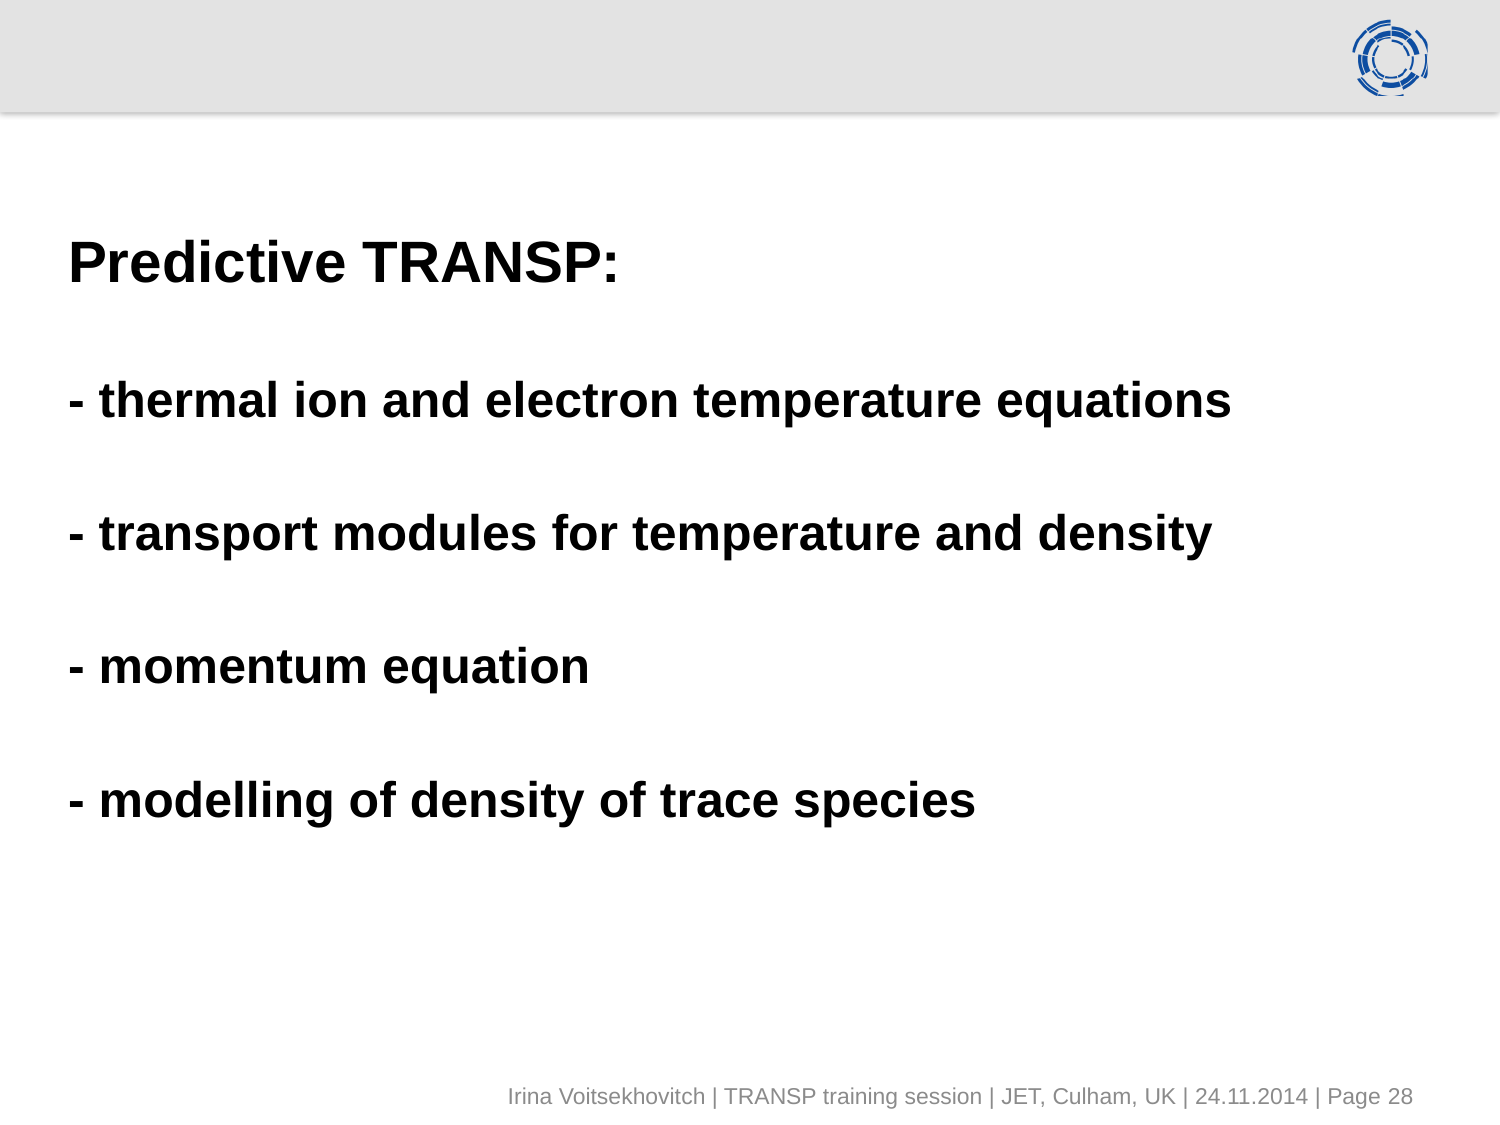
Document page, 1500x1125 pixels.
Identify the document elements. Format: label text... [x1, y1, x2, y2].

title Predictive TRANSP: - thermal ion and electron temperature equations - transport modules for temperature and density - momentum equation - modelling of density of trace species [53, 160, 1447, 894]
footer Irina Voitsekhovitch | TRANSP training session | JET, Culham, UK | 24.11.2014 | Page 28 [76, 1073, 1429, 1118]
